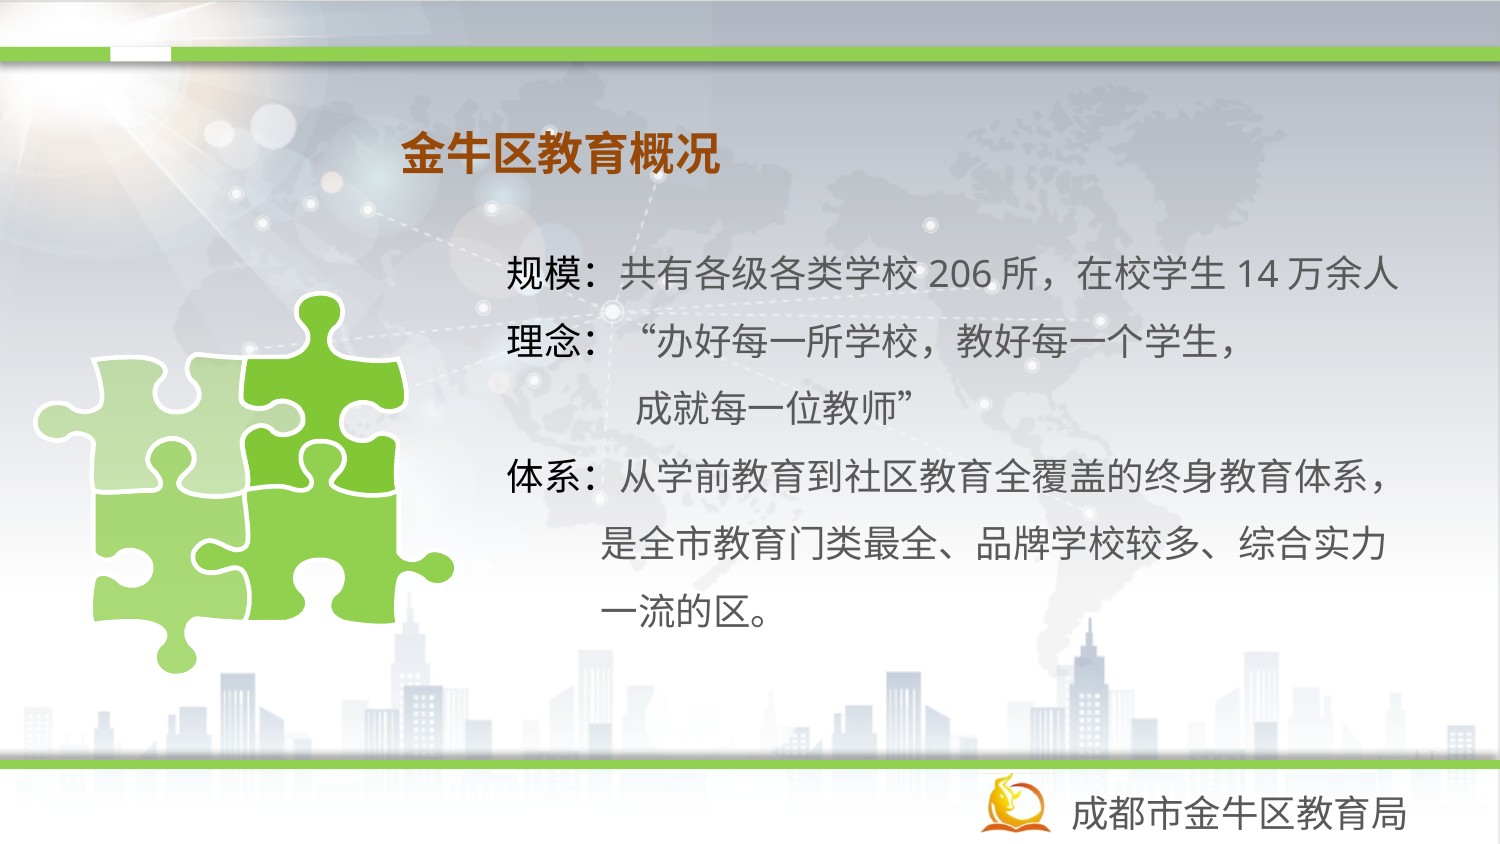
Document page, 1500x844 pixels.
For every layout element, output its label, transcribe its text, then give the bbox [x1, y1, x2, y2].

picture [0, 62, 1500, 760]
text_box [34, 292, 457, 676]
picture [0, 0, 1500, 46]
text_box 金牛区教育概况 [386, 116, 737, 187]
text_box 规模：共有各级各类学校206所，在校学生14万余人 理念：“办好每一所学校，教好每一个学生， 成就每一位教师” 体系：从学前教育到社区教育全覆盖的终身教育体系， 是全市教育门类最全、品牌学校较多、综合实力 一流的区。 [492, 220, 1442, 640]
picture [0, 769, 1500, 844]
